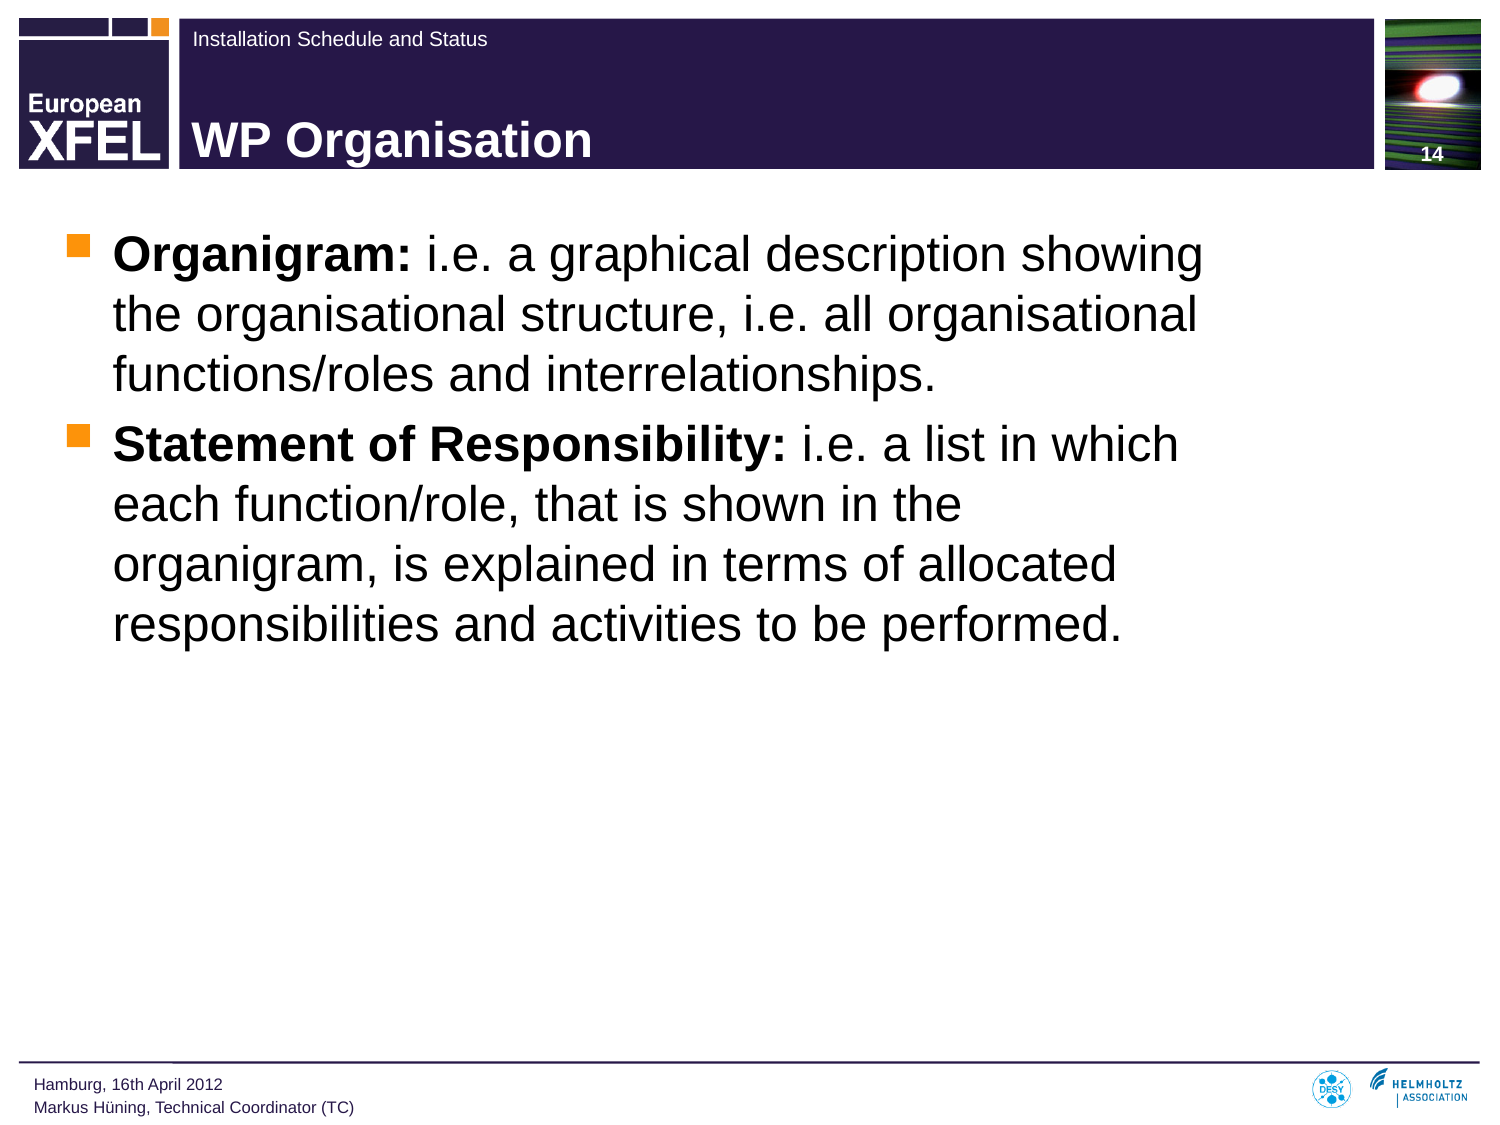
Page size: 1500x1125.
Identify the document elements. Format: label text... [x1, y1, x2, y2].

picture [19, 18, 169, 169]
slide_number 14 [1384, 18, 1480, 169]
title WP Organisation [179, 88, 1375, 168]
list Organigram: i.e. a graphical description showing the organisational structure, i.e. all organisational functions/roles and interrelationships. Statement of Responsibility: i.e. a list in which each function/role, that is shown in the organigram, is explained in terms of allocated responsibilities and activities to be performed. [19, 221, 1228, 953]
picture [1370, 1068, 1467, 1108]
picture [1310, 1068, 1353, 1110]
picture [1385, 19, 1481, 170]
